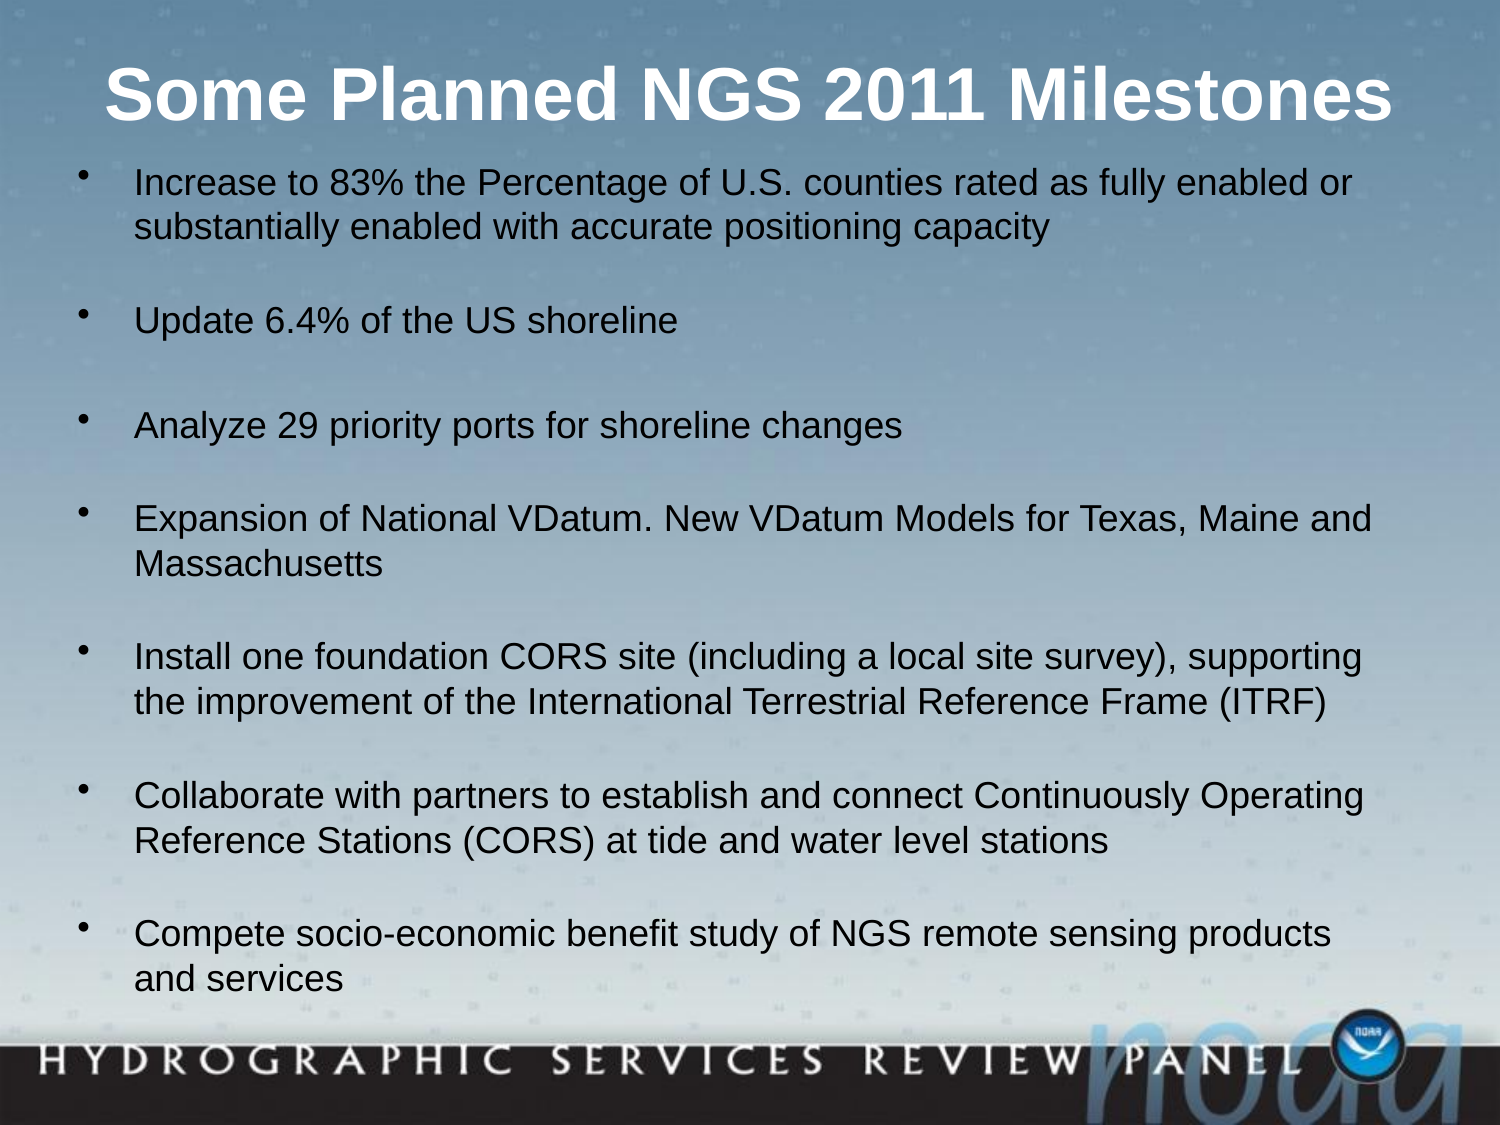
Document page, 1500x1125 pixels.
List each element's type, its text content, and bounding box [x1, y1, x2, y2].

picture [0, 0, 1500, 1125]
list Increase to 83% the Percentage of U.S. counties rated as fully enabled or substantially enabled with accurate positioning capacity Update 6.4% of the US shoreline Analyze 29 priority ports for shoreline changes Expansion of National VDatum. New VDatum Models for Texas, Maine and Massachusetts Install one foundation CORS site (including a local site survey), supporting the improvement of the International Terrestrial Reference Frame (ITRF) Collaborate with partners to establish and connect Continuously Operating Reference Stations (CORS) at tide and water level stations Compete socio-economic benefit study of NGS remote sensing products and services [62, 149, 1413, 1026]
title Some Planned NGS 2011 Milestones [74, 24, 1426, 156]
